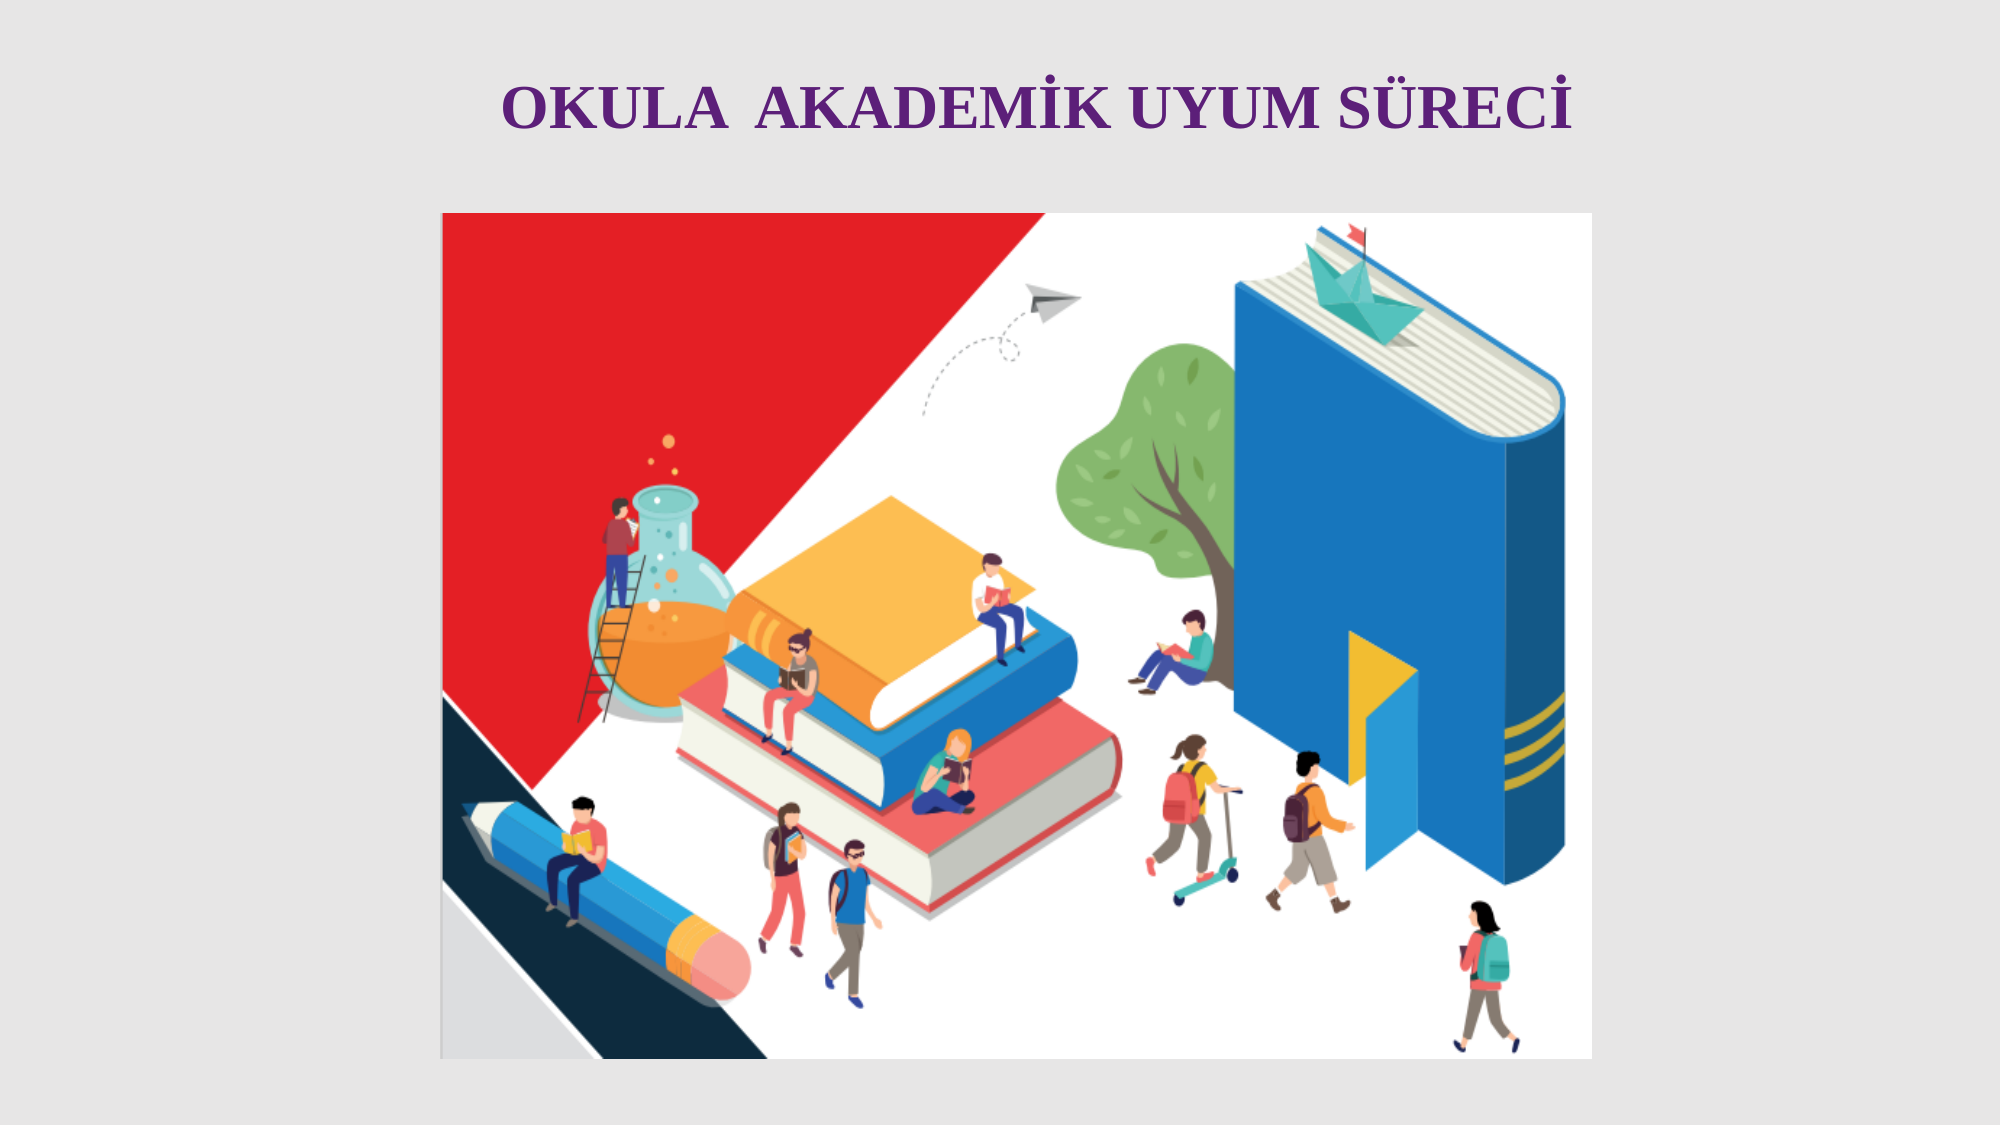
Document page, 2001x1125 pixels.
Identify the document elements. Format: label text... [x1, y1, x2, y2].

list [440, 213, 1592, 1060]
title OKULA AKADEMİK UYUM SÜRECİ [175, 0, 1901, 218]
